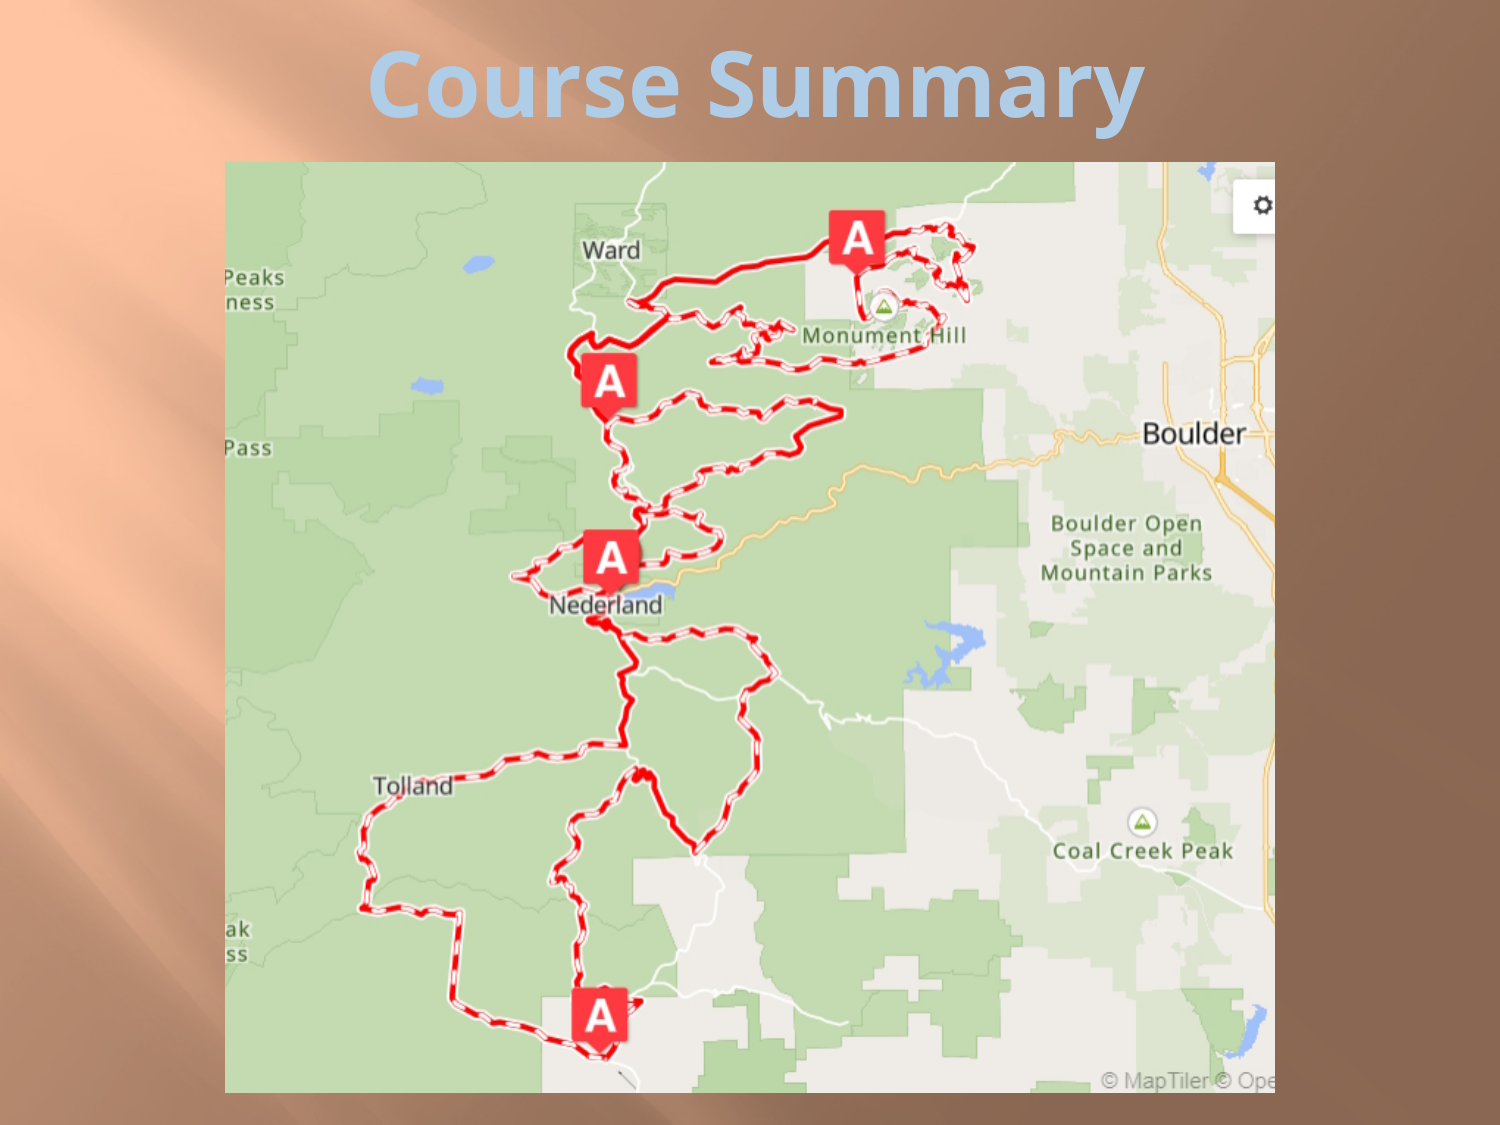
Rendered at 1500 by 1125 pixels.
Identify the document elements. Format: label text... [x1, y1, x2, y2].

picture [224, 162, 1276, 1093]
text_box Course Summary [37, 0, 1475, 175]
